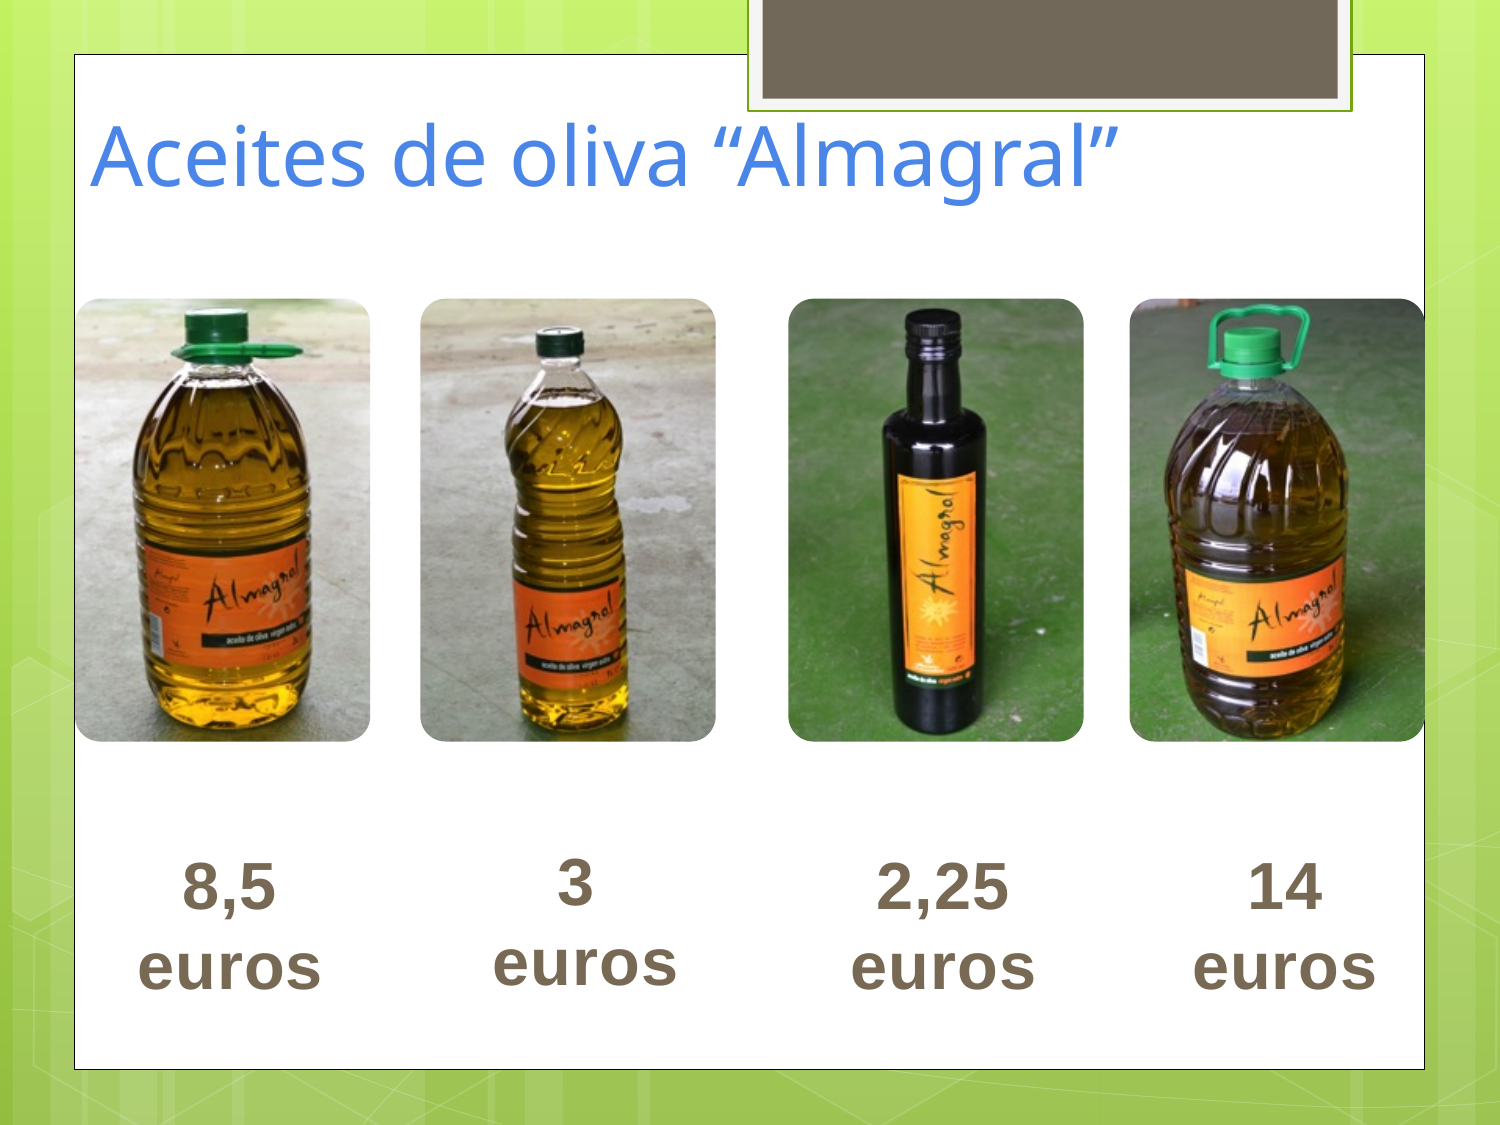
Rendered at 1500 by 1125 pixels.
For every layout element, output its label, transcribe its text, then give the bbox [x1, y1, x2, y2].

title Aceites de oliva “Almagral” [75, 0, 1425, 218]
text_box 3 euros [435, 831, 716, 1007]
picture [0, 298, 1499, 742]
text_box 8,5 euros [90, 835, 371, 1010]
text_box 2,25 euros [803, 835, 1084, 1010]
text_box 14 euros [1145, 835, 1425, 1010]
